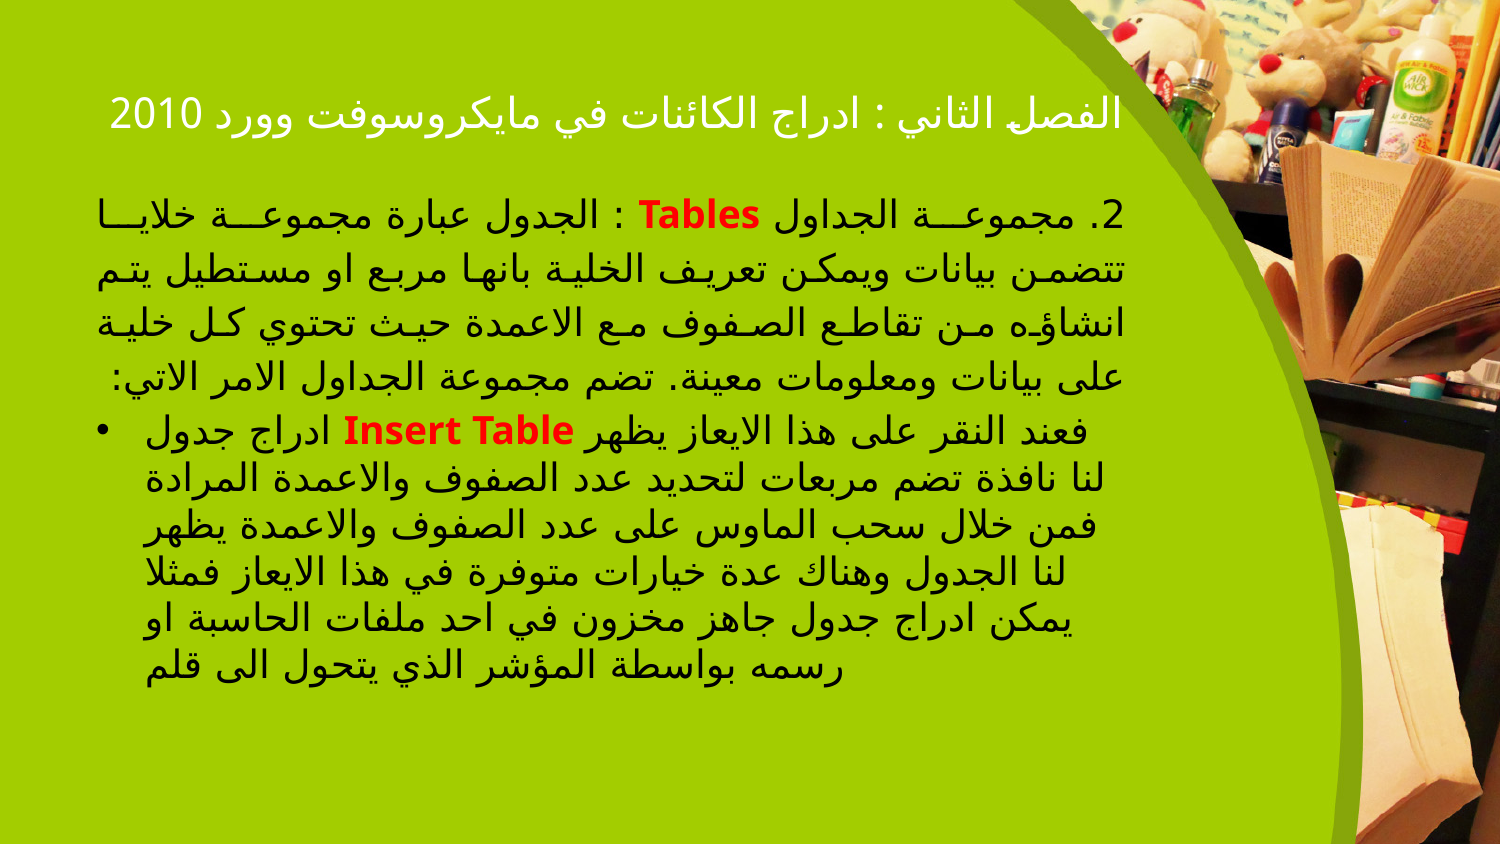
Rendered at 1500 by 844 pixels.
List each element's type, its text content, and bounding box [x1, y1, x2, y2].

picture [0, 0, 1500, 844]
title الفصل الثاني : ادراج الكائنات في مايكروسوفت وورد 2010 [82, 52, 1139, 172]
list 2. مجموعة الجداول Tables : الجدول عبارة مجموعة خلايا تتضمن بيانات ويمكن تعريف الخلية بانها مربع او مستطيل يتم انشاؤه من تقاطع الصفوف مع الاعمدة حيث تحتوي كل خلية على بيانات ومعلومات معينة. تضم مجموعة الجداول الامر الاتي: ادراج جدول Insert Table فعند النقر على هذا الايعاز يظهر لنا نافذة تضم مربعات لتحديد عدد الصفوف والاعمدة المرادة فمن خلال سحب الماوس على عدد الصفوف والاعمدة يظهر لنا الجدول وهناك عدة خيارات متوفرة في هذا الايعاز فمثلا يمكن ادراج جدول جاهز مخزون في احد ملفات الحاسبة او رسمه بواسطة المؤشر الذي يتحول الى قلم [81, 175, 1141, 770]
